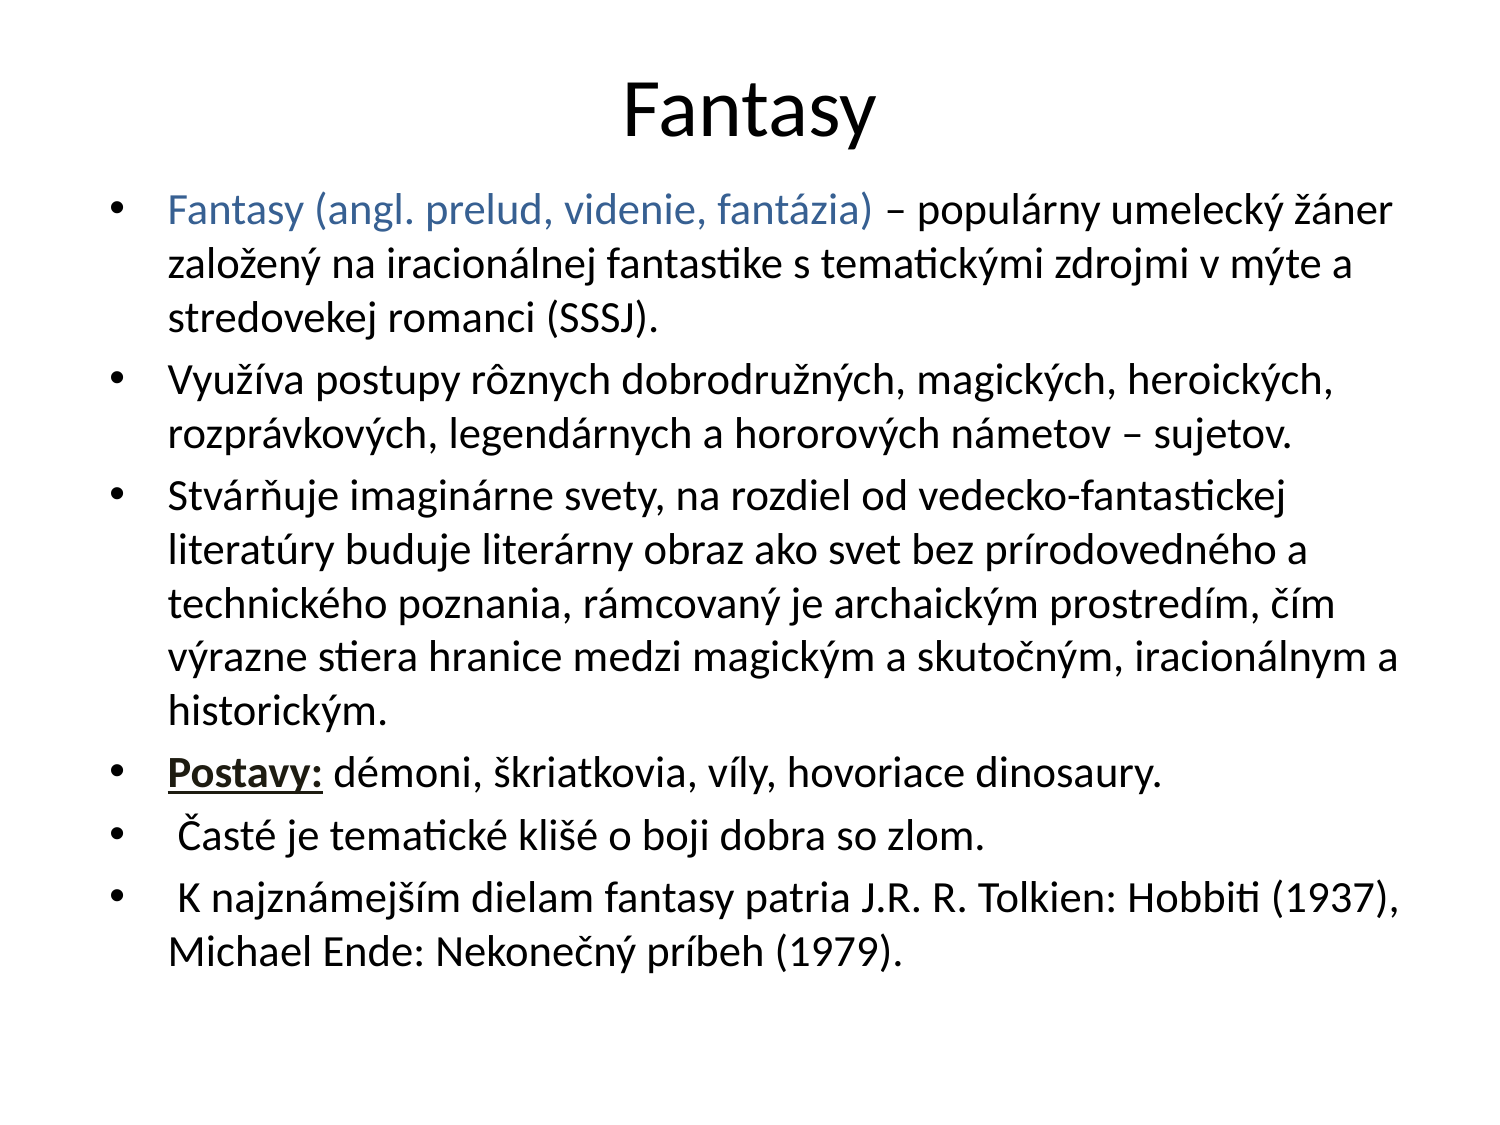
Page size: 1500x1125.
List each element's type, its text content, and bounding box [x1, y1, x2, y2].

title Fantasy [75, 45, 1425, 161]
list Fantasy (angl. prelud, videnie, fantázia) – populárny umelecký žáner založený na iracionálnej fantastike s tematickými zdrojmi v mýte a stredovekej romanci (SSSJ). Využíva postupy rôznych dobrodružných, magických, heroických, rozprávkových, legendárnych a hororových námetov – sujetov. Stvárňuje imaginárne svety, na rozdiel od vedecko-fantastickej literatúry buduje literárny obraz ako svet bez prírodovedného a technického poznania, rámcovaný je archaickým prostredím, čím výrazne stiera hranice medzi magickým a skutočným, iracionálnym a historickým. Postavy: démoni, škriatkovia, víly, hovoriace dinosaury. Časté je tematické klišé o boji dobra so zlom. K najznámejším dielam fantasy patria J.R. R. Tolkien: Hobbiti (1937), Michael Ende: Nekonečný príbeh (1979). [75, 172, 1425, 1005]
